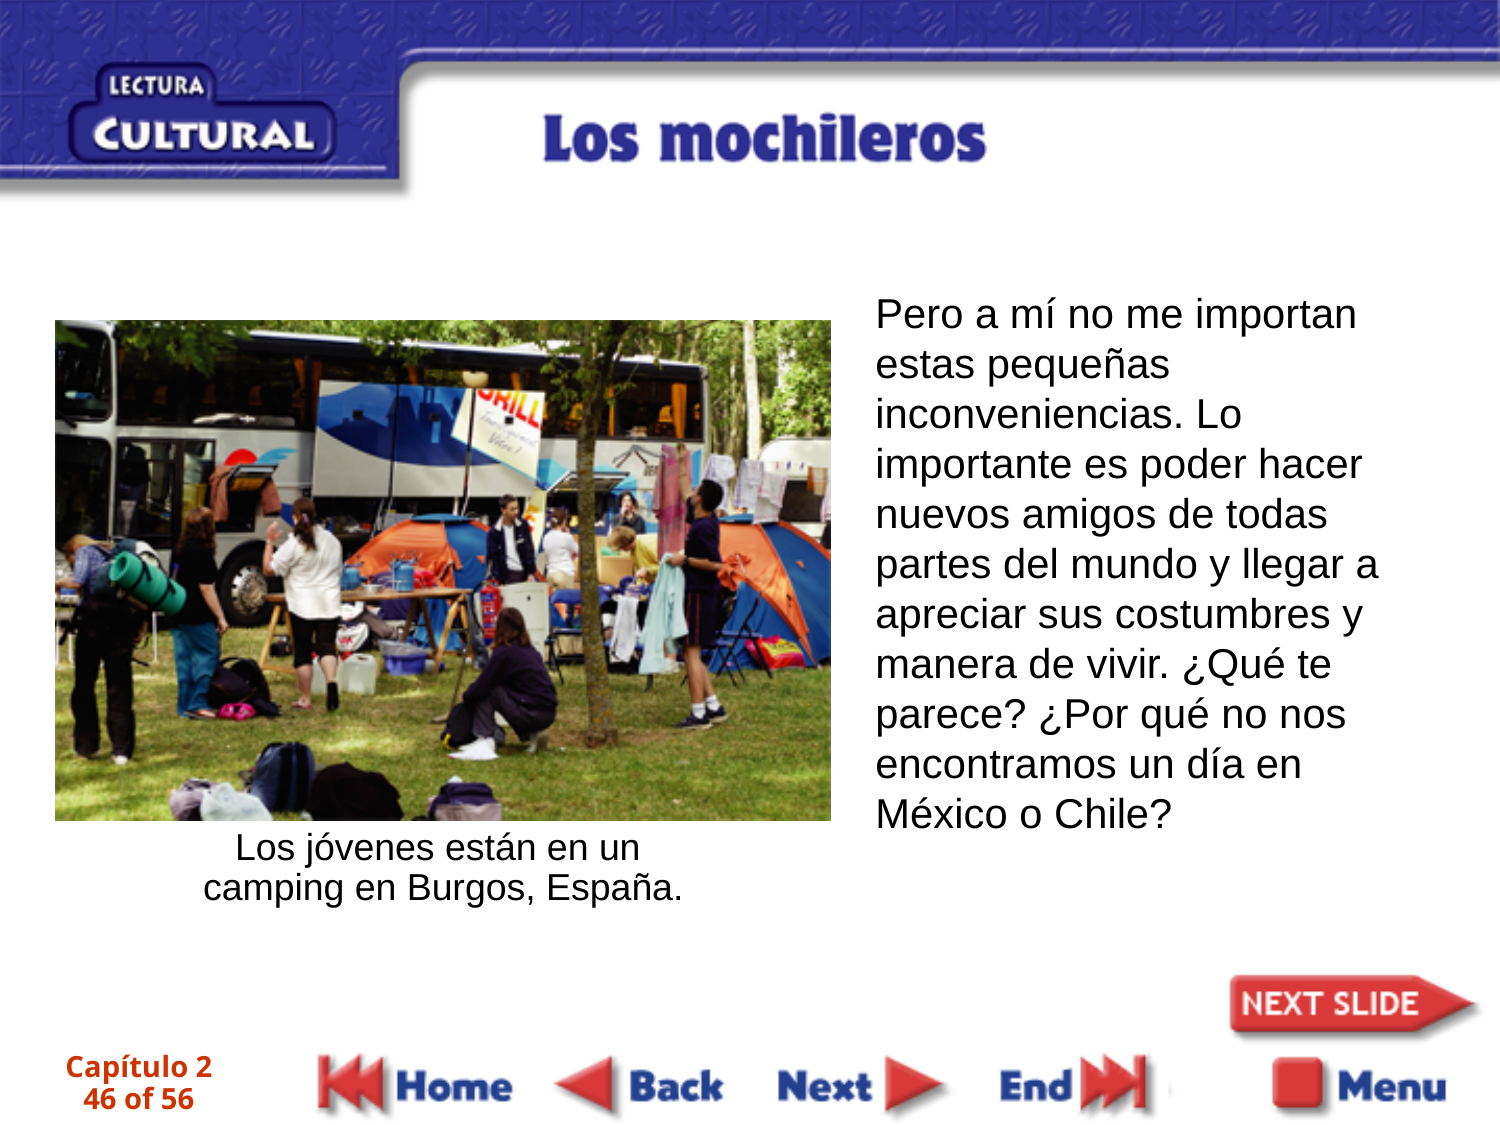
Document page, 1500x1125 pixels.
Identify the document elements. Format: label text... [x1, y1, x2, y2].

picture [970, 1045, 1188, 1125]
text_box Pero a mí no me importan estas pequeñas inconveniencias. Lo importante es poder hacer nuevos amigos de todas partes del mundo y llegar a apreciar sus costumbres y manera de vivir. ¿Qué te parece? ¿Por qué no nos encontramos un día en México o Chile? [875, 286, 1447, 837]
text_box Los jóvenes están en un camping en Burgos, España. [178, 827, 708, 909]
picture [750, 1045, 967, 1125]
picture [0, 0, 1500, 207]
picture [531, 1045, 748, 1125]
picture [1224, 969, 1488, 1125]
picture [304, 1045, 521, 1125]
picture [55, 320, 831, 821]
text_box Capítulo 2 46 of 56 [57, 1040, 221, 1124]
